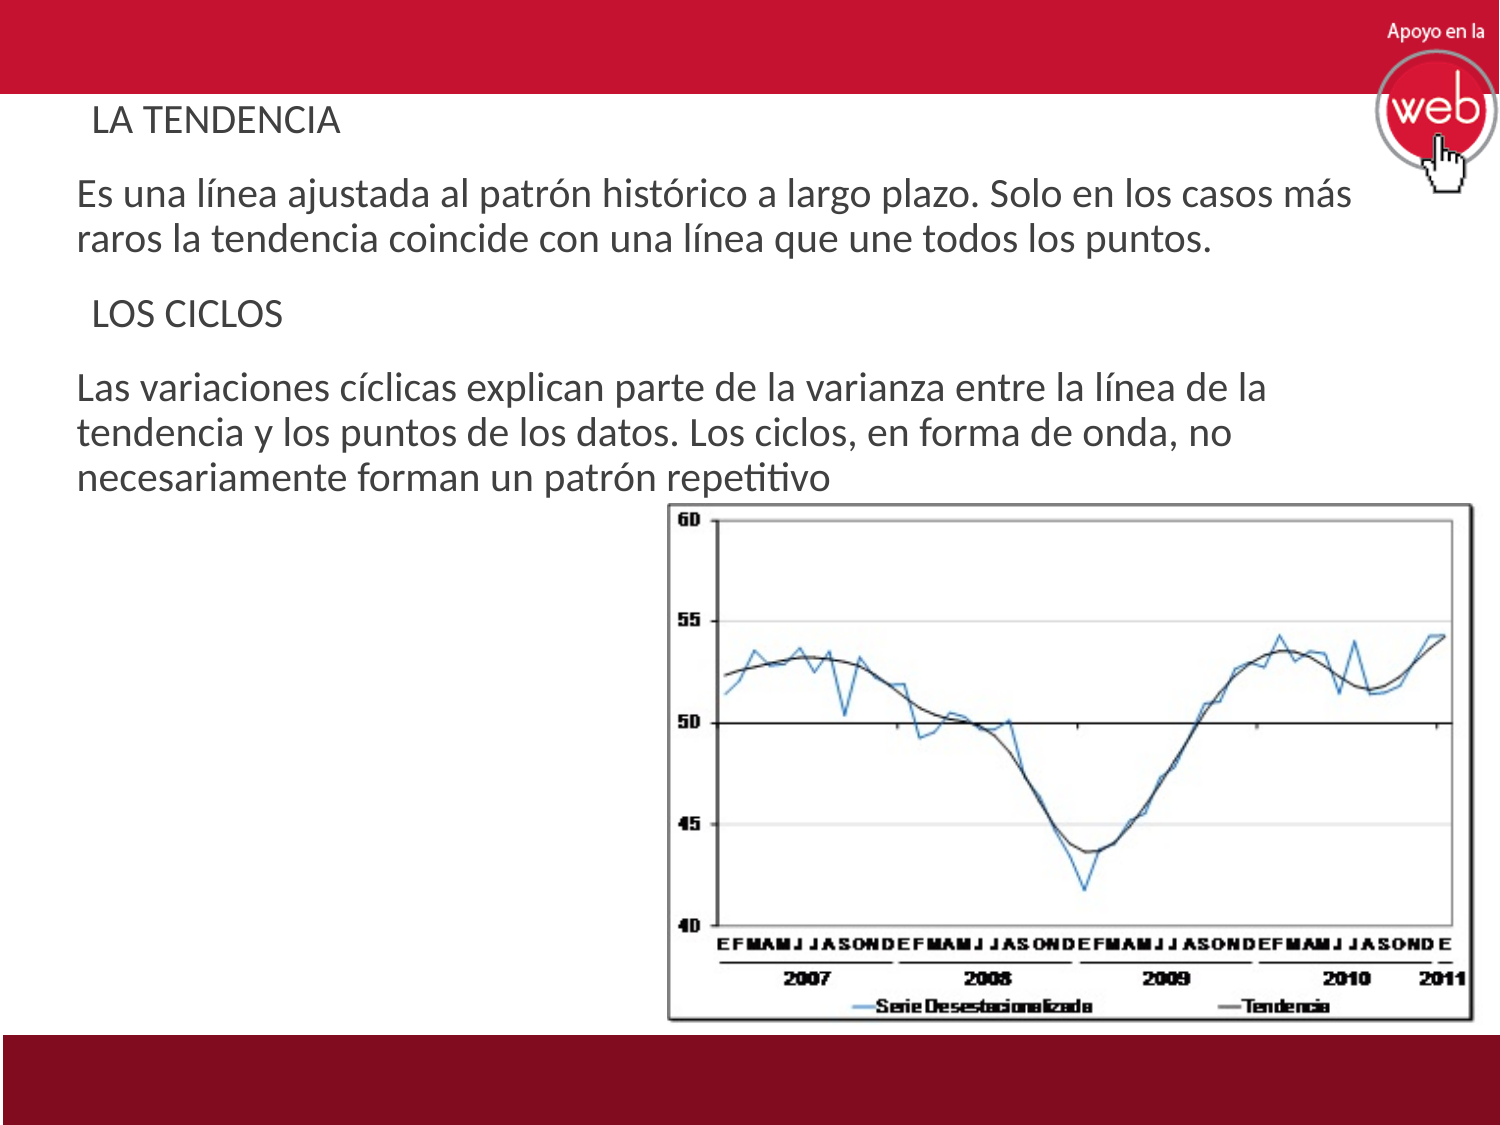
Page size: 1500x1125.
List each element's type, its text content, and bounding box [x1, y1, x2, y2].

picture [0, 0, 1500, 1125]
list LA TENDENCIA Es una línea ajustada al patrón histórico a largo plazo. Solo en los casos más raros la tendencia coincide con una línea que une todos los puntos. LOS CICLOS Las variaciones cíclicas explican parte de la varianza entre la línea de la tendencia y los puntos de los datos. Los ciclos, en forma de onda, no necesariamente forman un patrón repetitivo [76, 90, 1427, 634]
